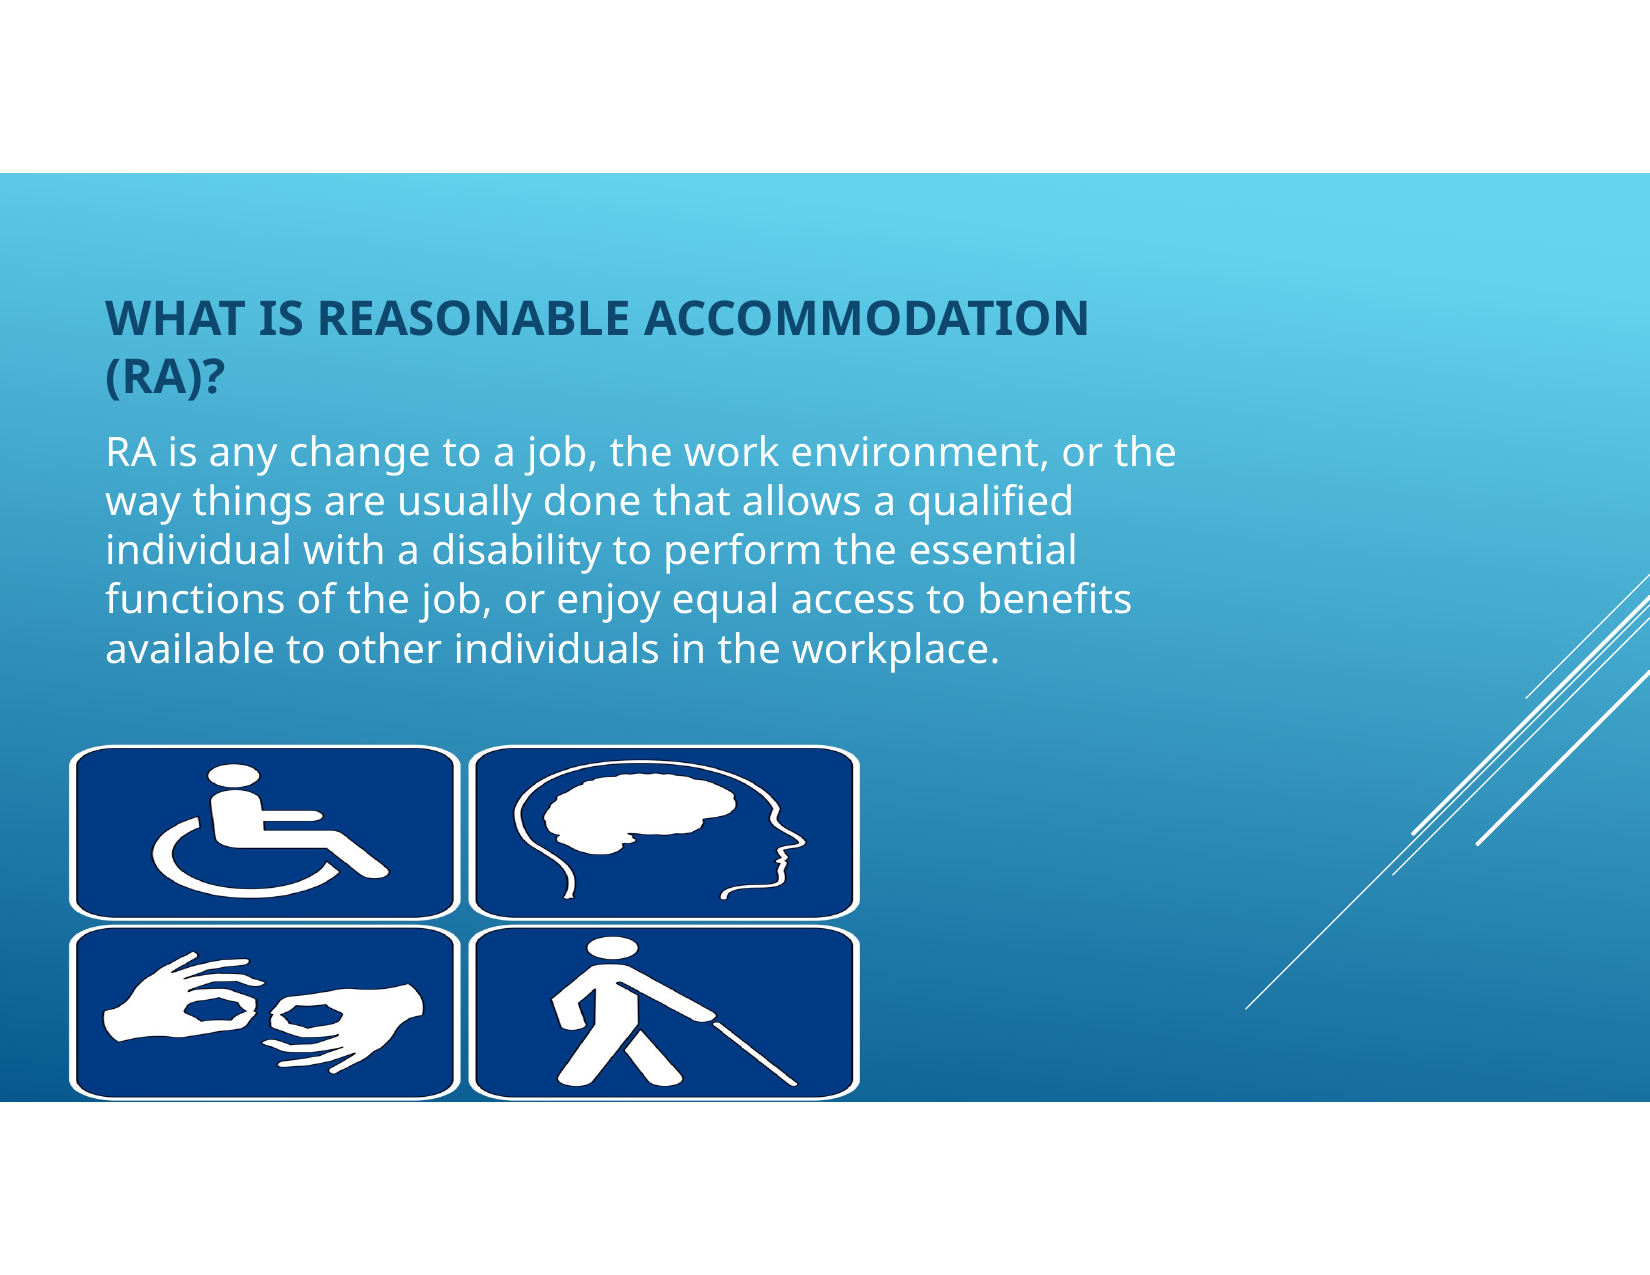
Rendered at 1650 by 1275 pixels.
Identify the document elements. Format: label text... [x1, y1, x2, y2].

picture [0, 173, 1650, 1102]
text_box RA is any change to a job, the work environment, or the way things are usually done that allows a qualified individual with a disability to perform the essential functions of the job, or enjoy equal access to benefits available to other individuals in the workplace. [103, 423, 1222, 672]
title WHAT IS REASONABLE ACCOMMODATION (RA)? [103, 285, 1217, 423]
text_box [64, 742, 864, 1102]
